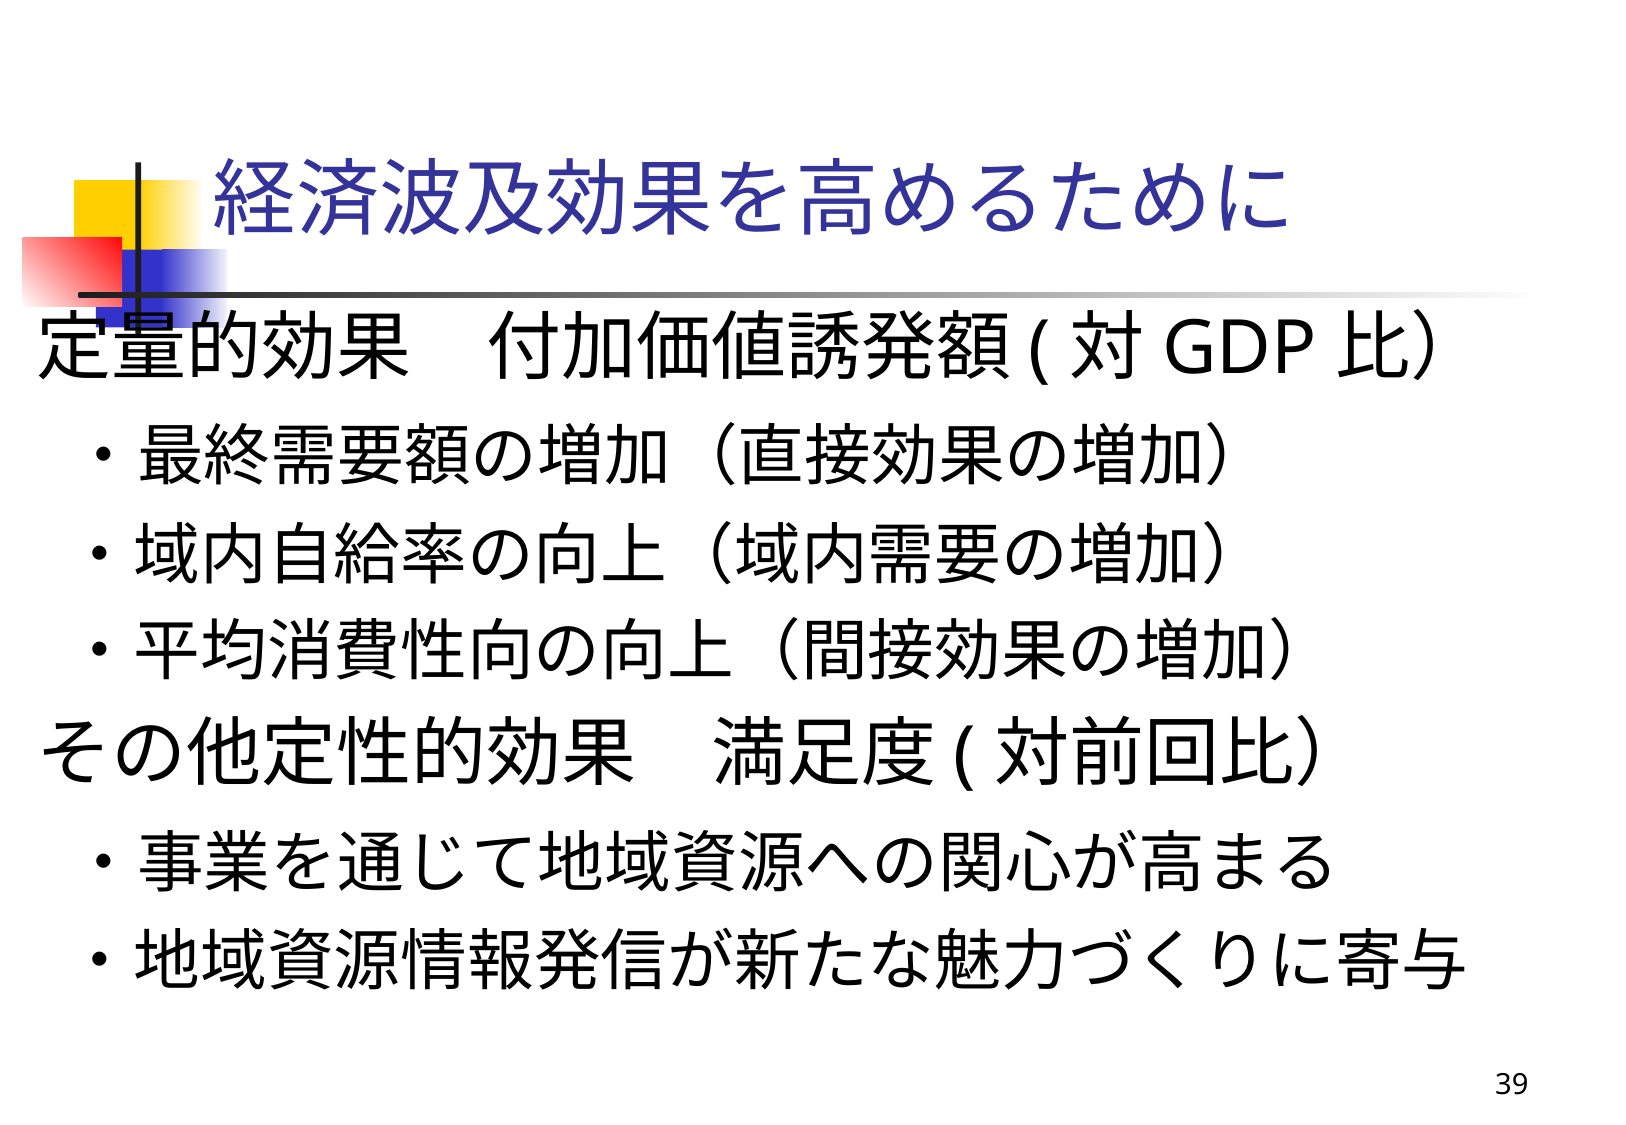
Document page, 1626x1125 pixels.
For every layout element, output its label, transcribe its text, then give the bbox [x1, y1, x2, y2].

text_box 経済波及効果を高めるために [198, 65, 1584, 253]
text_box 定量的効果 付加価値誘発額(対GDP比） ・最終需要額の増加（直接効果の増加） ・域内自給率の向上（域内需要の増加） ・平均消費性向の向上（間接効果の増加） その他定性的効果 満足度(対前回比） ・事業を通じて地域資源への関心が高まる ・地域資源情報発信が新たな魅力づくりに寄与 [21, 290, 1604, 966]
slide_number 39 [1205, 1037, 1544, 1113]
